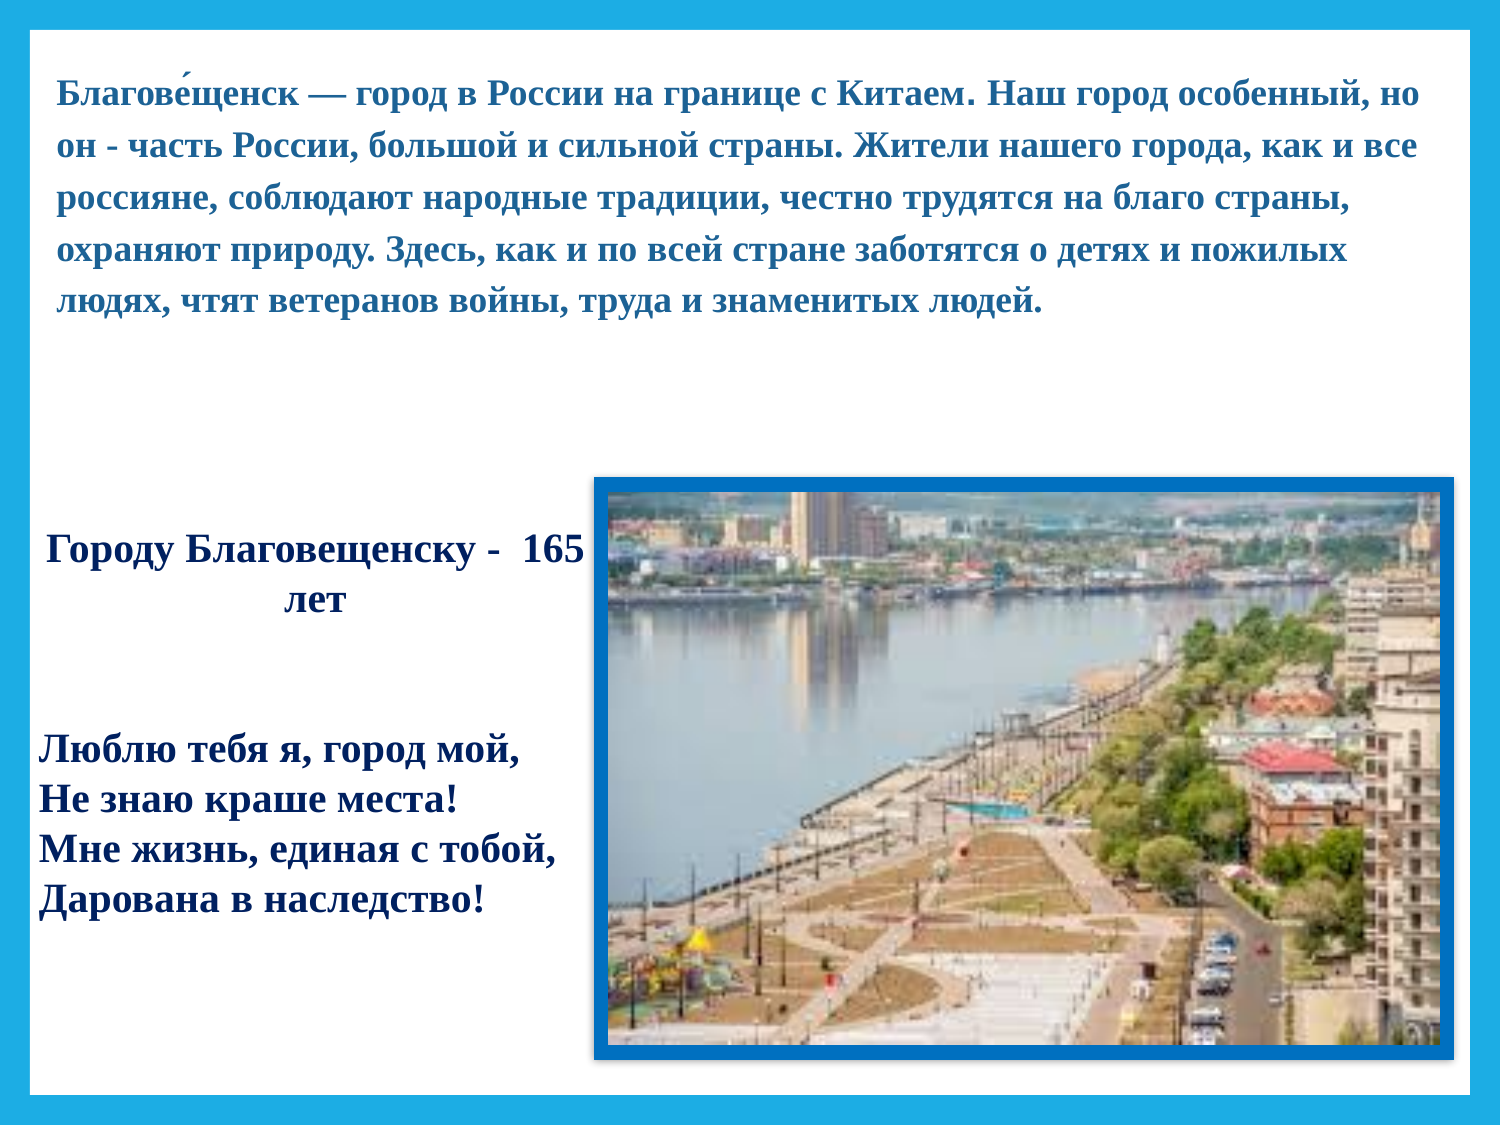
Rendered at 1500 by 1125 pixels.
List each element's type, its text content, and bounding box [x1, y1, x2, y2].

text_box Городу Благовещенску - 165 лет Люблю тебя я, город мой, Не знаю краше места! Мне жизнь, единая с тобой, Дарована в наследство! [24, 467, 607, 963]
title Благове́щенск — город в России на границе с Китаем. Наш город особенный, но он - часть России, большой и сильной страны. Жители нашего города, как и все россияне, соблюдают народные традиции, честно трудятся на благо страны, охраняют природу. Здесь, как и по всей стране заботятся о детях и пожилых людях, чтят ветеранов войны, труда и знаменитых людей. [41, 90, 1459, 337]
picture [607, 491, 1441, 1046]
